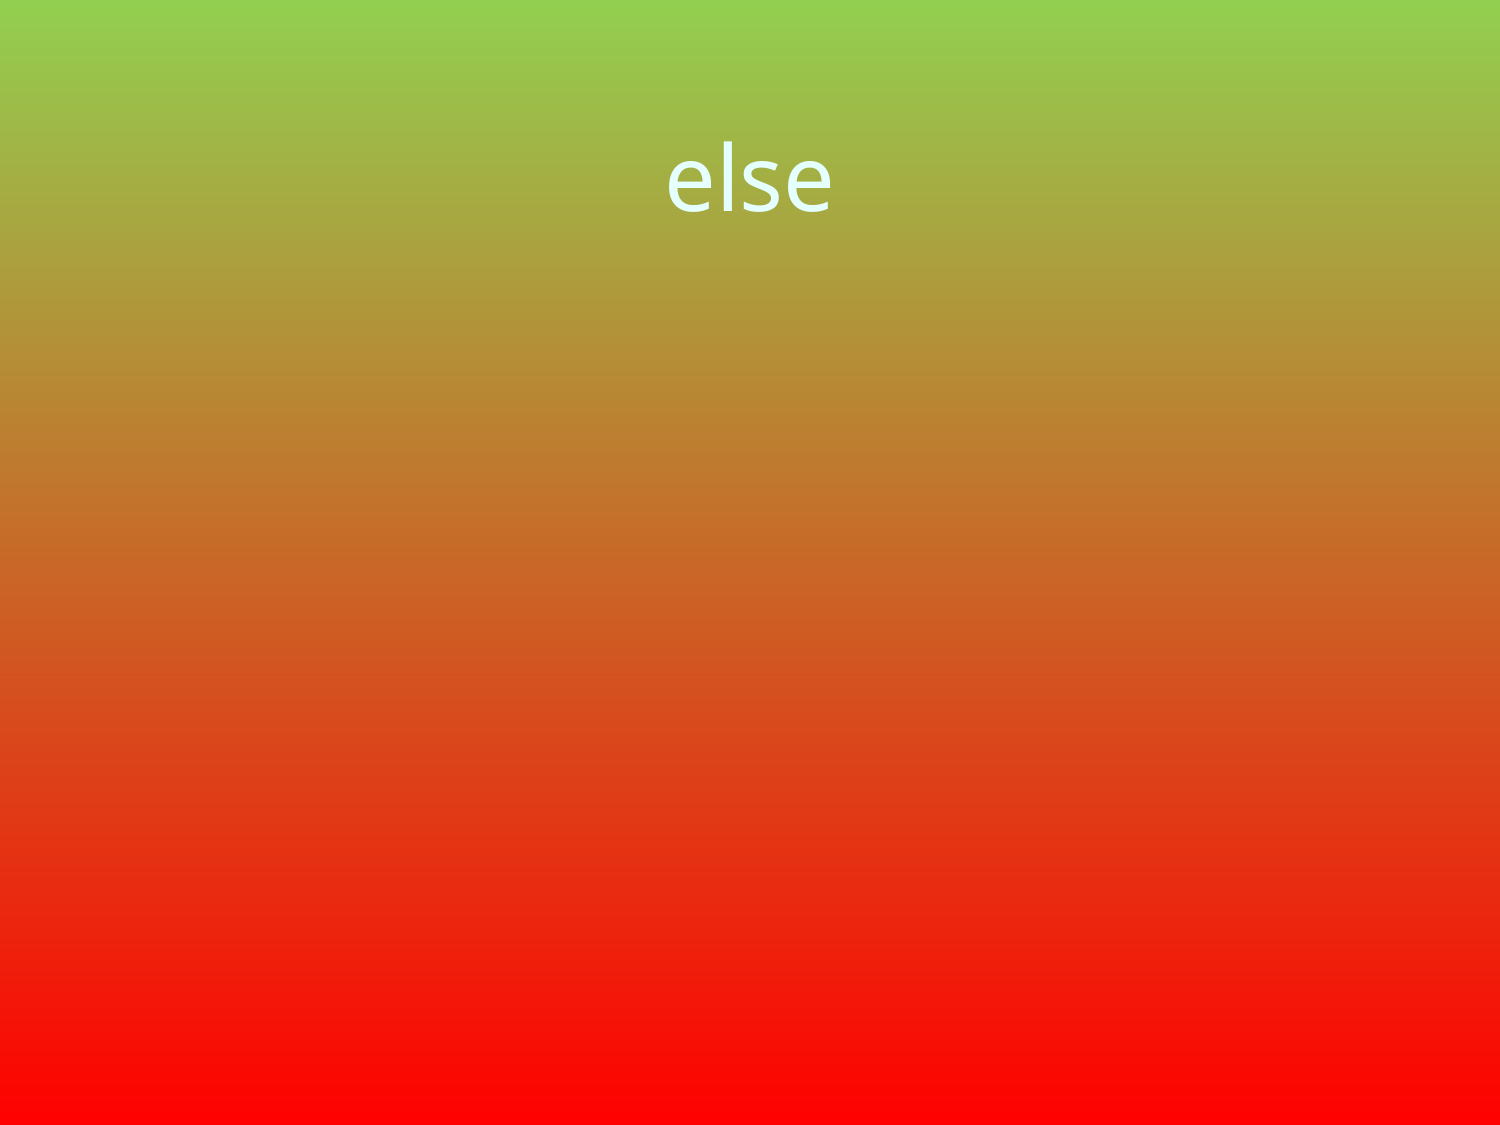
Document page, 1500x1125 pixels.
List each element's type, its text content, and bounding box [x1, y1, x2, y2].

title else [75, 62, 1425, 288]
